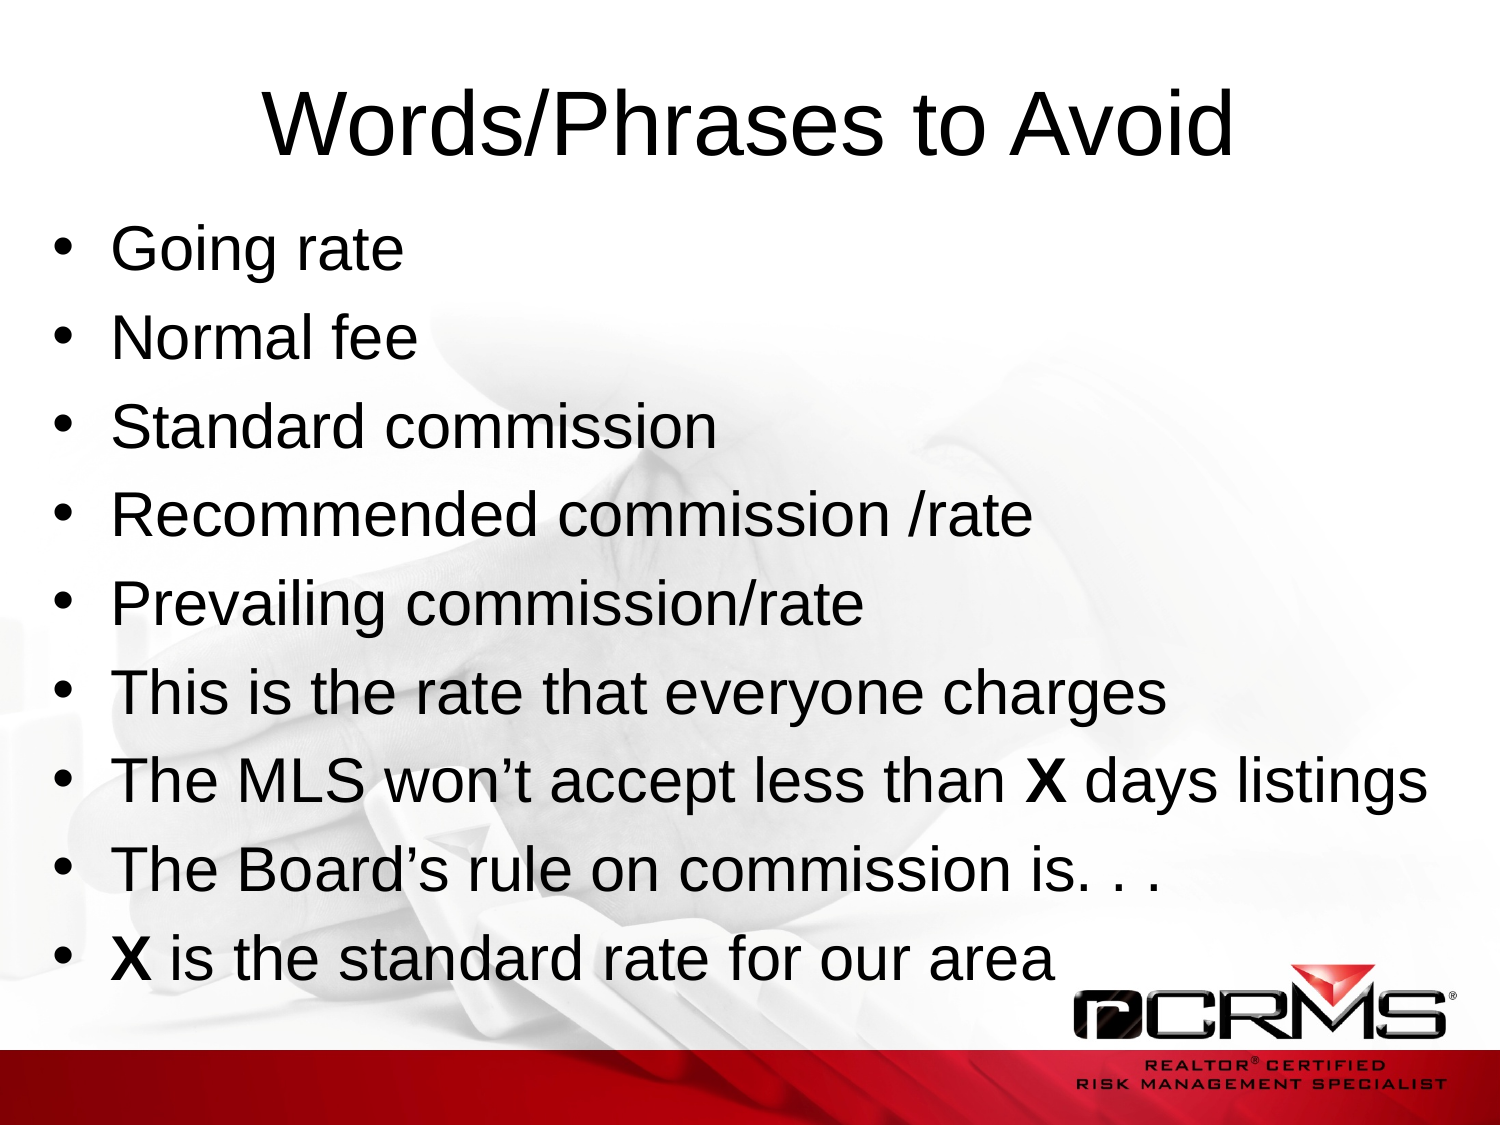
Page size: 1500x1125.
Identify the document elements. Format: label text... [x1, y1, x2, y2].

picture [0, 0, 1500, 1125]
list Going rate Normal fee Standard commission Recommended commission /rate Prevailing commission/rate This is the rate that everyone charges The MLS won’t accept less than X days listings The Board’s rule on commission is. . . X is the standard rate for our area [37, 200, 1463, 1013]
title Words/Phrases to Avoid [75, 24, 1425, 200]
